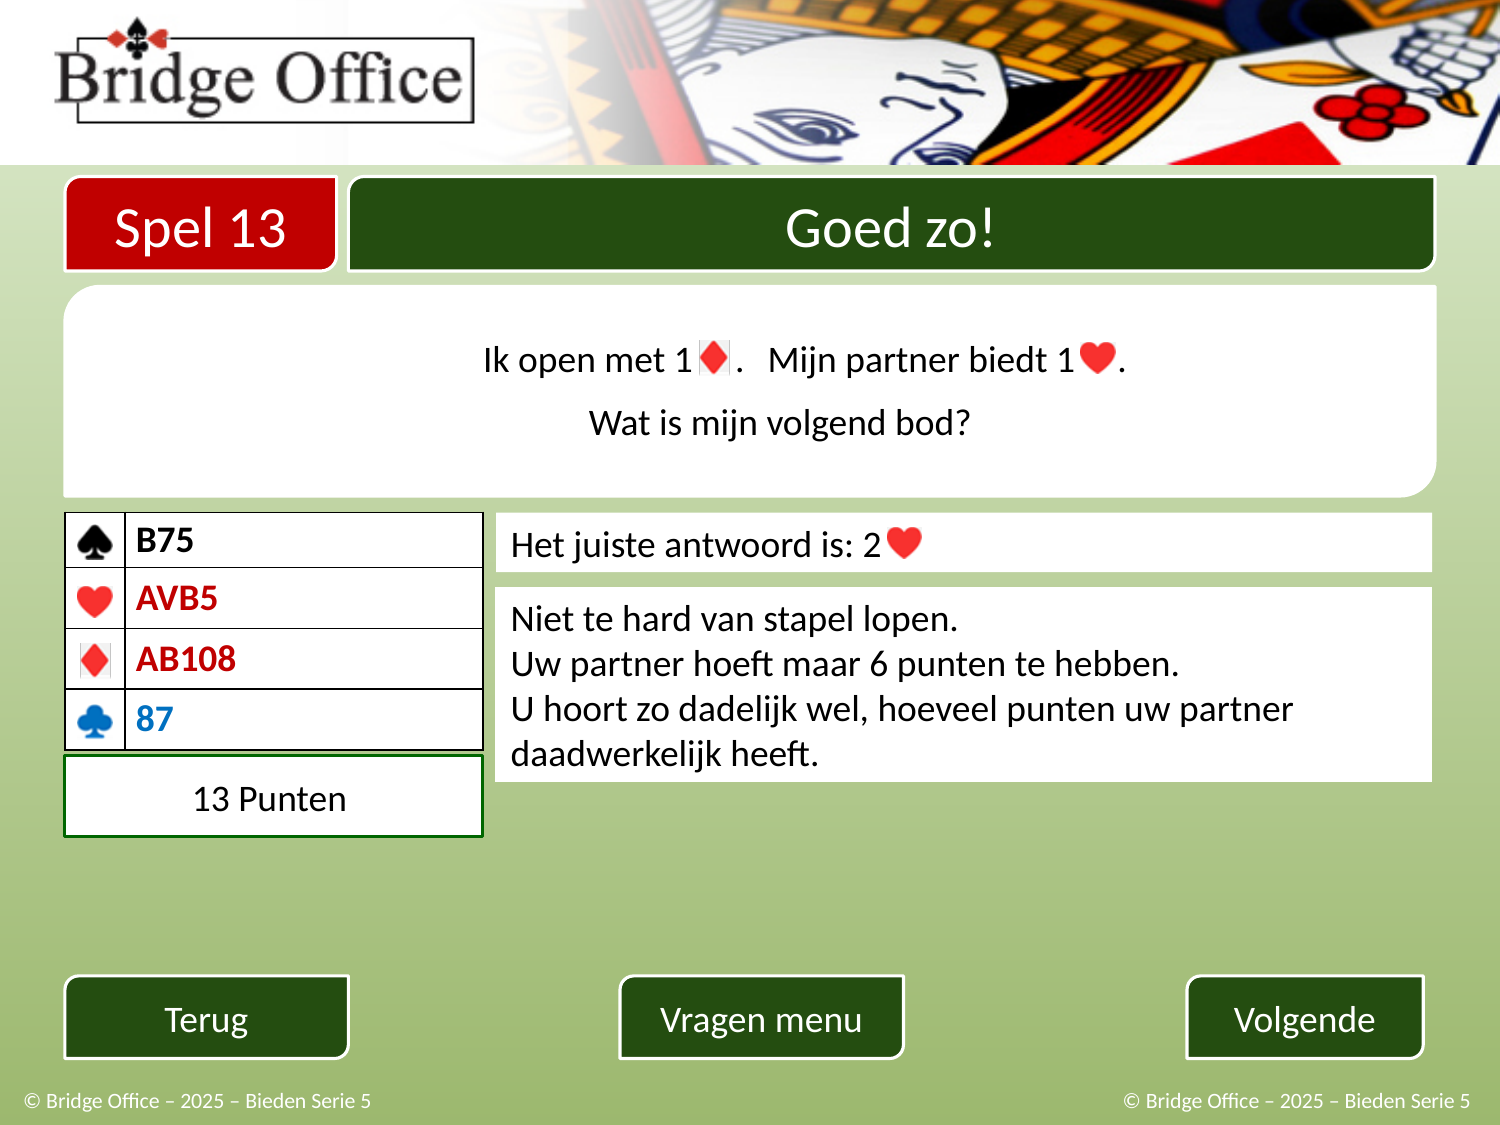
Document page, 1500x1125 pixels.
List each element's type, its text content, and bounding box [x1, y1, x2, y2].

text_box Wat is mijn volgend bod? [573, 390, 995, 451]
table_cell [66, 629, 124, 688]
text_box © Bridge Office – 2025 – Bieden Serie 5 [8, 1079, 393, 1121]
table_cell AB108 [126, 629, 482, 688]
table_cell [66, 568, 124, 628]
picture [77, 524, 114, 561]
text_box Vragen menu [618, 974, 906, 1061]
text_box Spel 13 [63, 179, 339, 273]
table_cell AVB5 [126, 568, 482, 628]
picture [1079, 342, 1116, 374]
picture [696, 340, 733, 376]
text_box Niet te hard van stapel lopen. Uw partner hoeft maar 6 punten te hebben. U hoort zo dadelijk wel, hoeveel punten uw partner daadwerkelijk heeft. [495, 587, 1432, 782]
picture [886, 527, 923, 559]
table_cell 87 [126, 690, 482, 749]
text_box © Bridge Office – 2025 – Bieden Serie 5 [1107, 1079, 1500, 1121]
picture [77, 585, 114, 618]
text_box Goed zo! [346, 179, 1437, 273]
text_box Ik open met 1 . [468, 327, 845, 388]
text_box [63, 284, 1437, 498]
table_cell [66, 690, 124, 749]
picture [77, 643, 114, 679]
text_box Volgende [1185, 974, 1425, 1061]
table_header [66, 513, 124, 567]
text_box 13 Punten [63, 754, 484, 838]
picture [77, 703, 114, 740]
table_header B75 [126, 513, 482, 567]
text_box Het juiste antwoord is: 2 [496, 512, 1433, 573]
picture [0, 0, 1500, 166]
text_box Mijn partner biedt 1 . [752, 327, 1145, 387]
text_box Terug [63, 974, 350, 1061]
